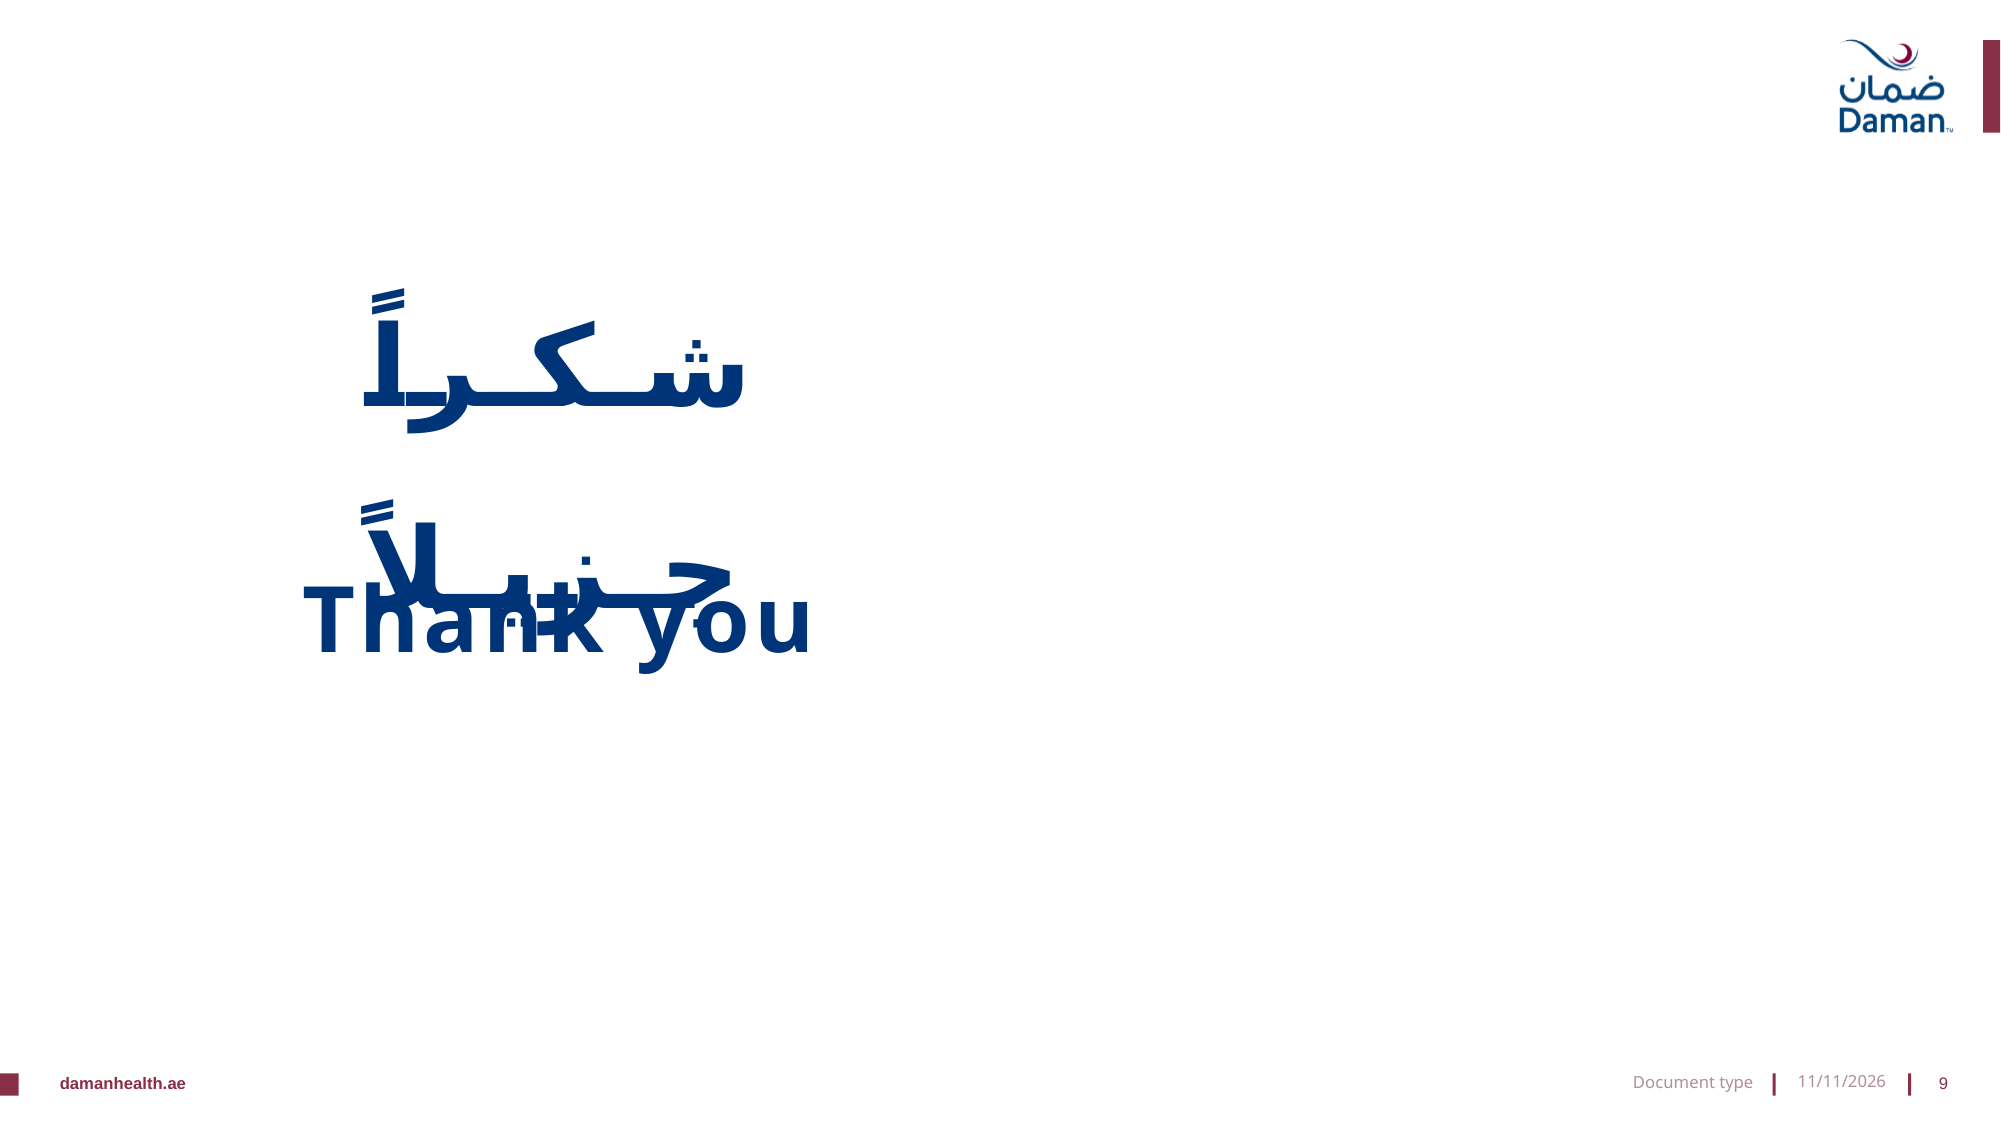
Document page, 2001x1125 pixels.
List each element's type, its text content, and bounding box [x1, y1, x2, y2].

footer Document type [1456, 1065, 1769, 1101]
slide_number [1775, 1065, 1909, 1100]
picture [1832, 32, 1958, 140]
text_box شـكـراً جـزيـلاً [199, 226, 918, 632]
text_box Thank you [199, 632, 918, 672]
